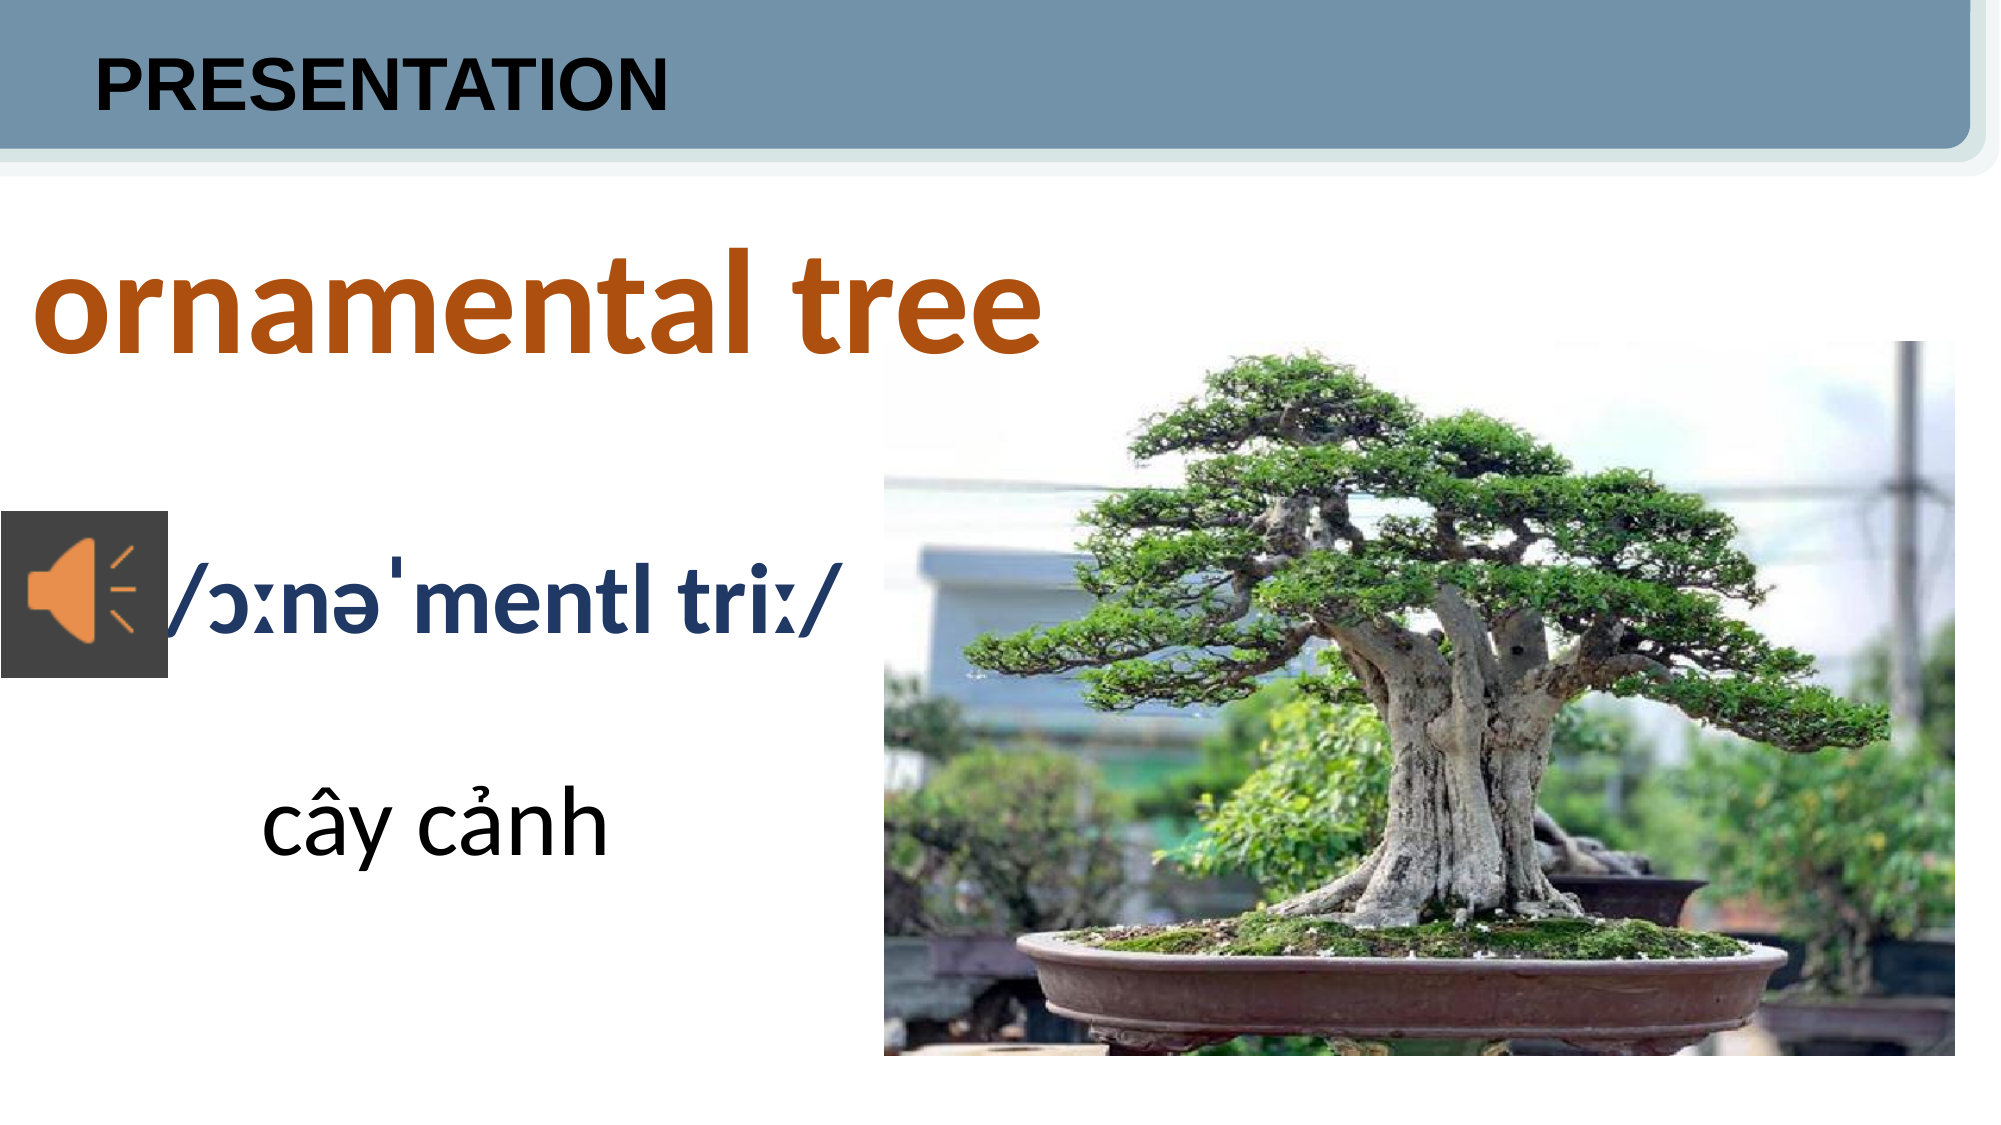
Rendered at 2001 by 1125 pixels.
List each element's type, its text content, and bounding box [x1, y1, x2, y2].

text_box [0, 0, 2000, 177]
text_box cây cảnh [103, 748, 769, 884]
text_box /ɔːnəˈmentl triː/ [169, 526, 881, 661]
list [884, 341, 1955, 1056]
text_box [0, 509, 169, 679]
text_box ornamental tree [0, 208, 1189, 317]
